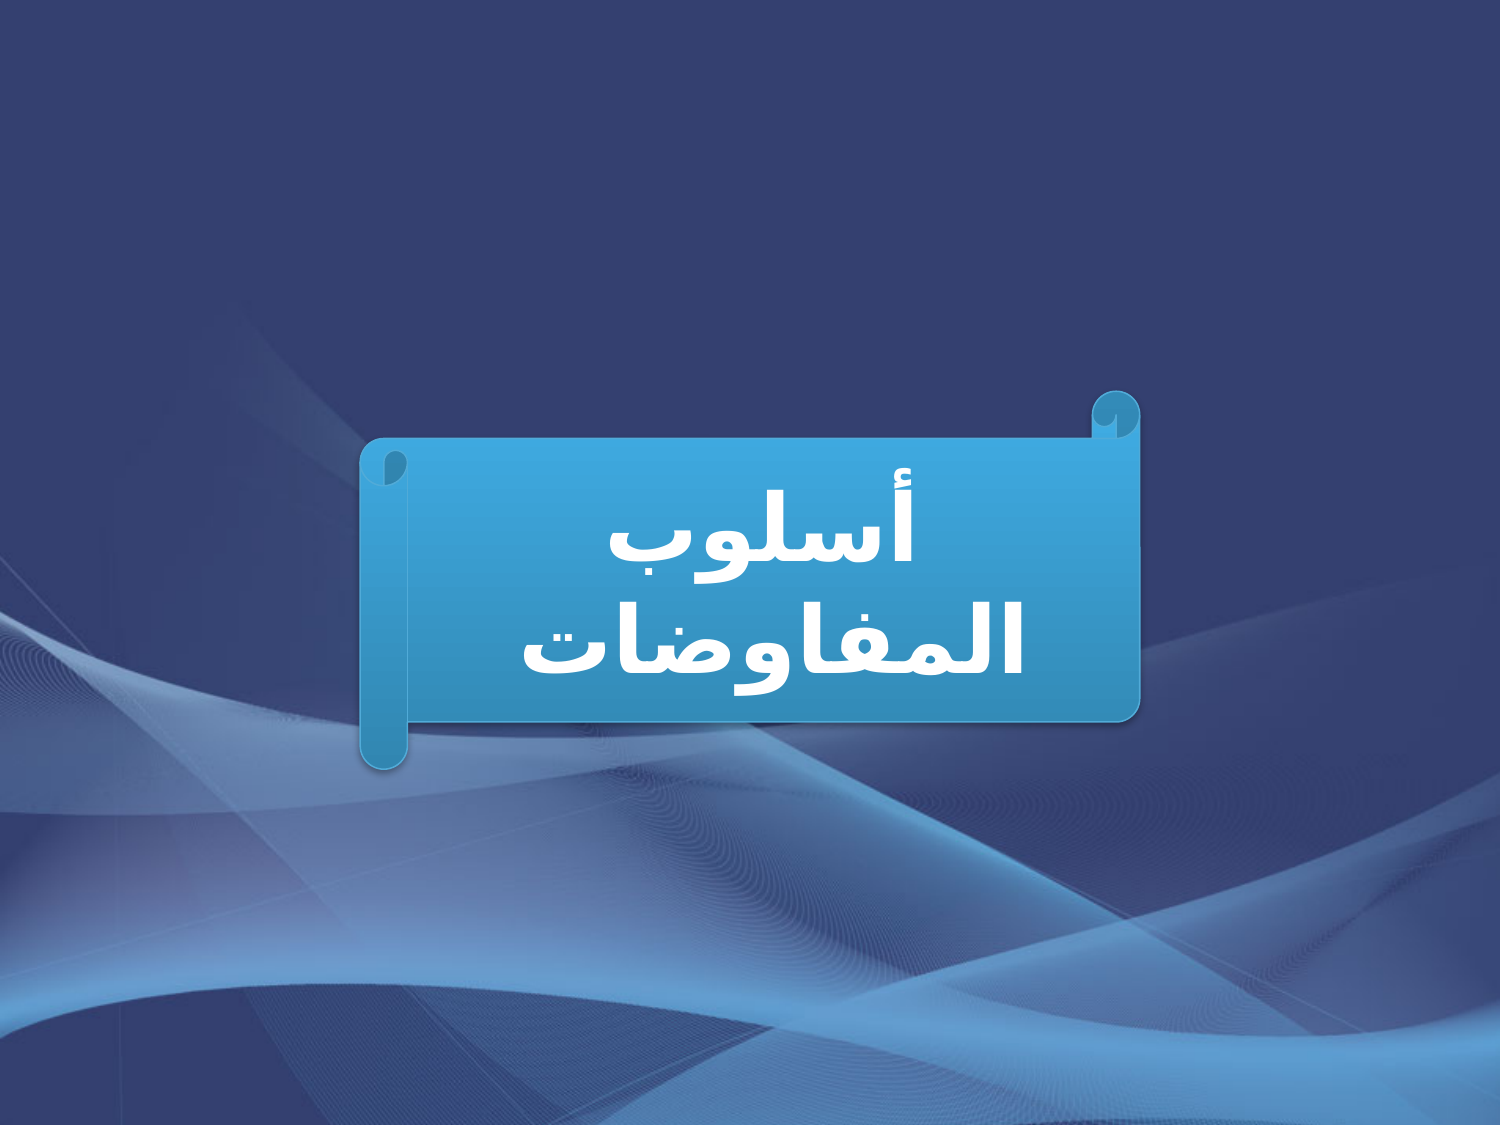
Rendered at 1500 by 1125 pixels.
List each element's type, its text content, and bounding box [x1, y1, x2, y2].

picture [0, 0, 1500, 1125]
text_box أسلوب المفاوضات [359, 390, 1141, 770]
